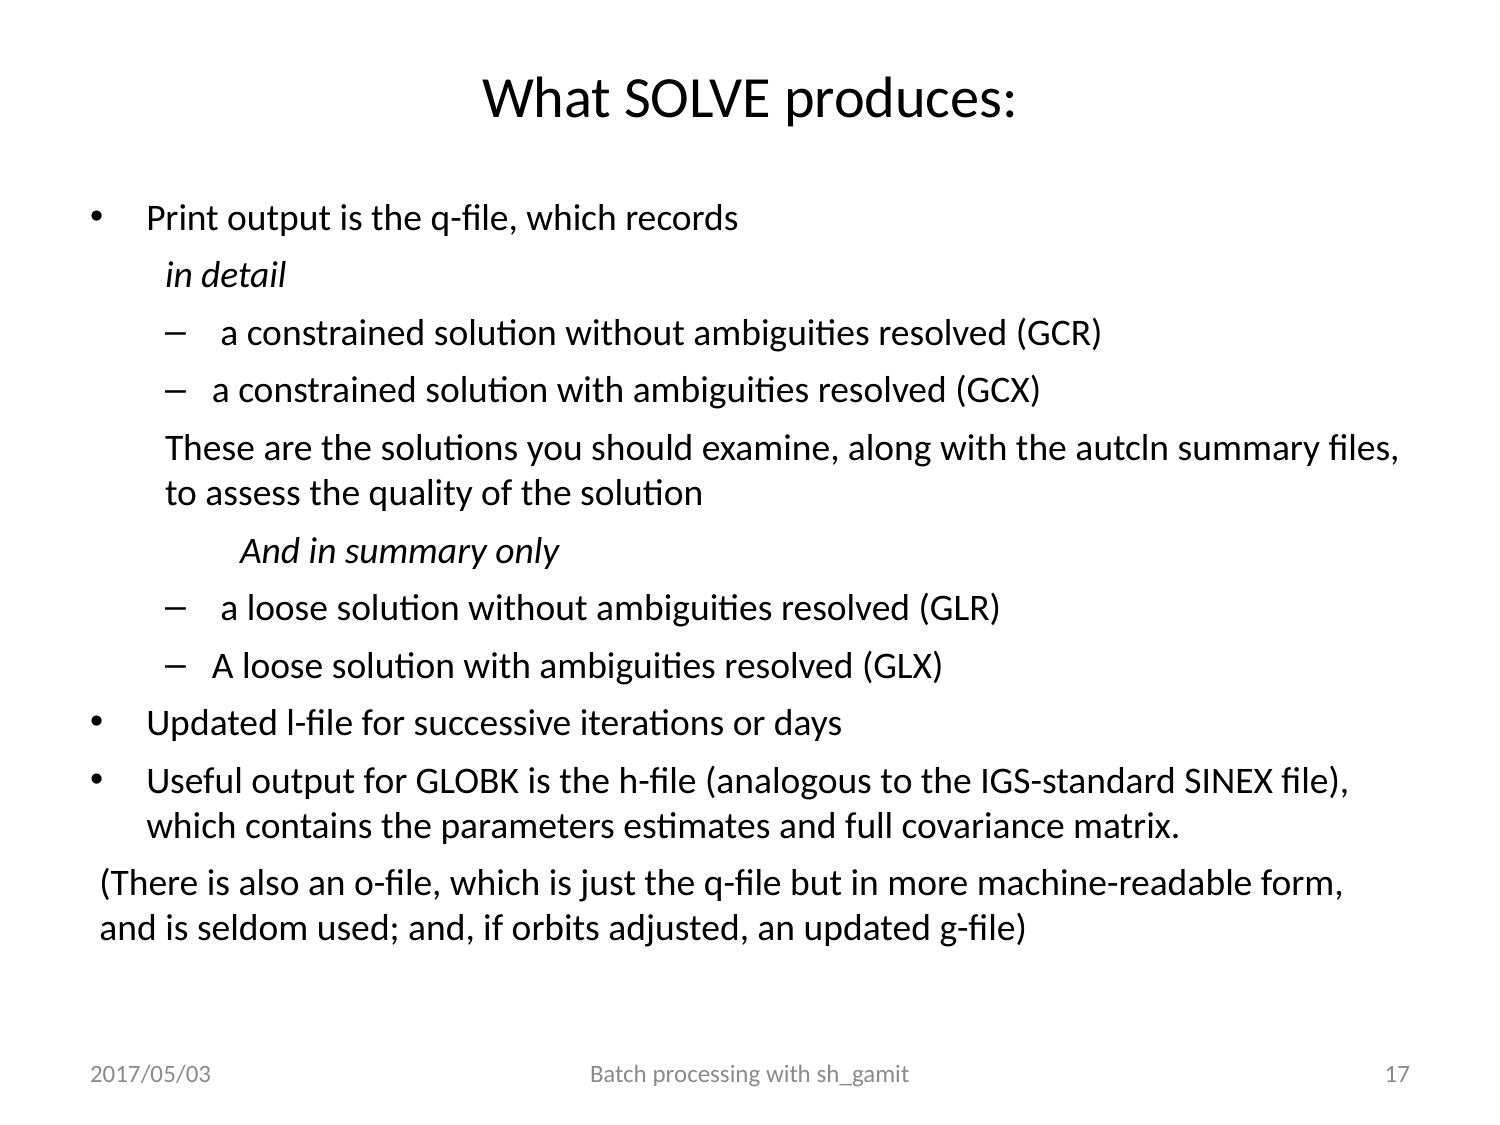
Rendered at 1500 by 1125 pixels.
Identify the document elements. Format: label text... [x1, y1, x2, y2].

title What SOLVE produces: [75, 28, 1425, 161]
list Print output is the q-file, which records in detail a constrained solution without ambiguities resolved (GCR) a constrained solution with ambiguities resolved (GCX) These are the solutions you should examine, along with the autcln summary files, to assess the quality of the solution And in summary only a loose solution without ambiguities resolved (GLR) A loose solution with ambiguities resolved (GLX) Updated l-file for successive iterations or days Useful output for GLOBK is the h-file (analogous to the IGS-standard SINEX file), which contains the parameters estimates and full covariance matrix. (There is also an o-file, which is just the q-file but in more machine-readable form, and is seldom used; and, if orbits adjusted, an updated g-file) [75, 185, 1425, 992]
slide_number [75, 1042, 425, 1103]
slide_number 16 [1074, 1042, 1425, 1103]
footer Batch processing with sh_gamit [512, 1042, 988, 1103]
